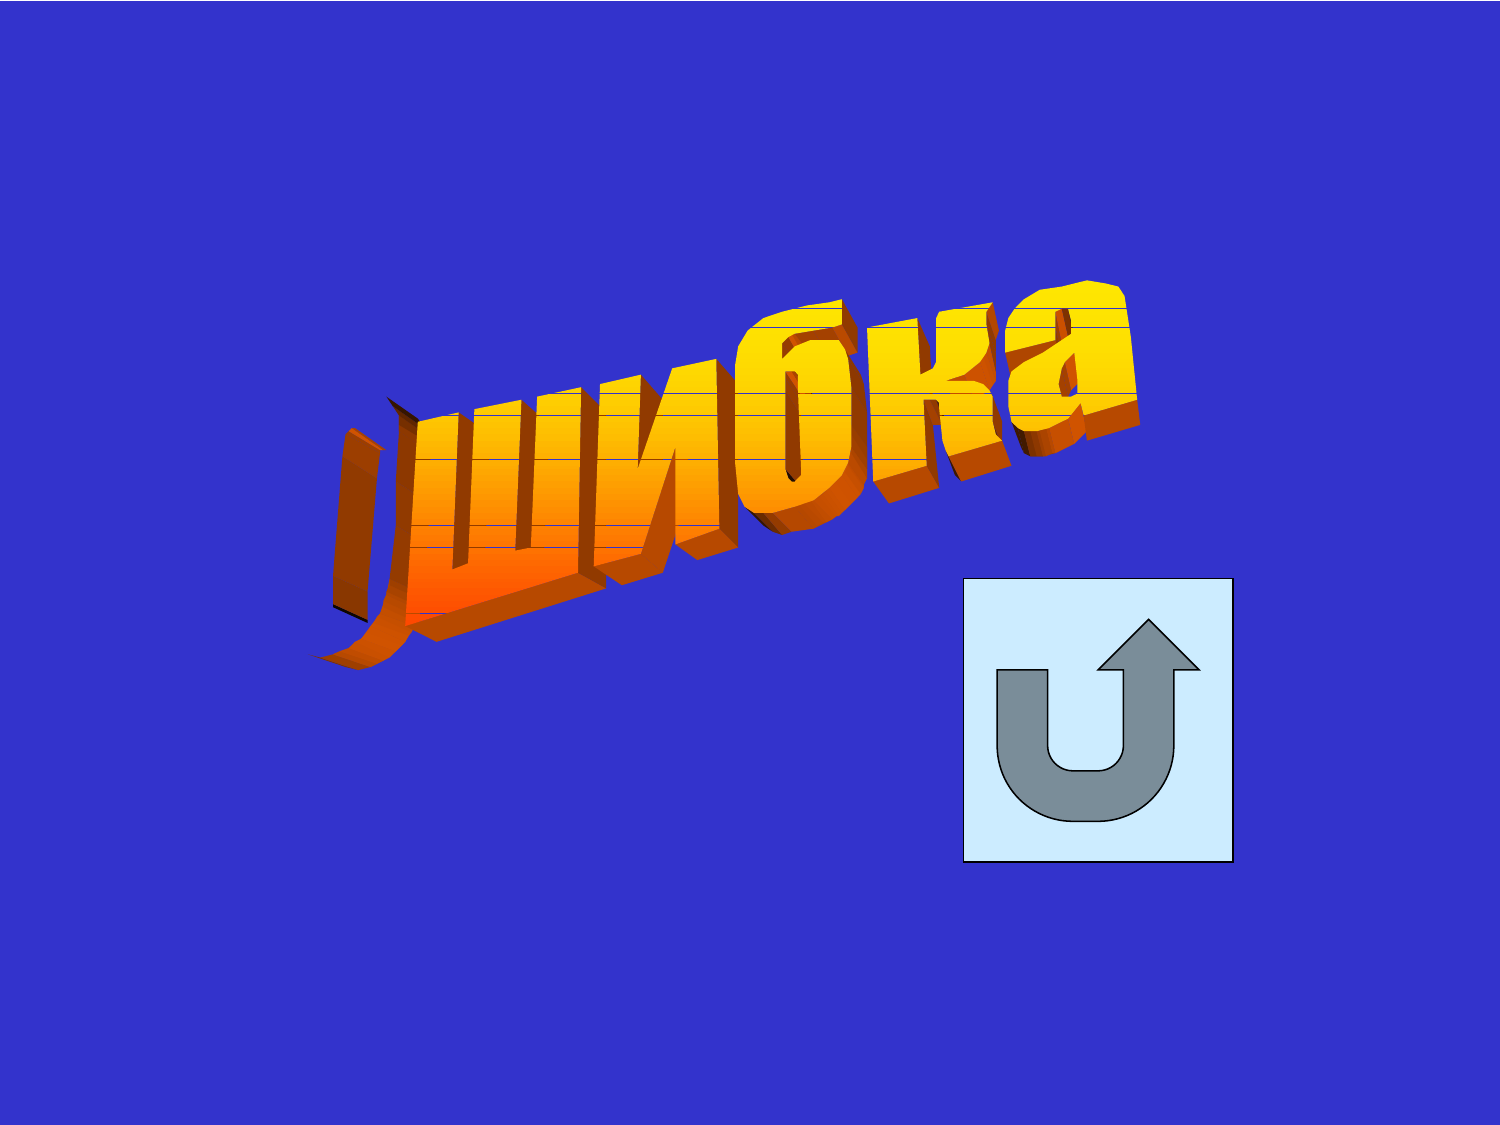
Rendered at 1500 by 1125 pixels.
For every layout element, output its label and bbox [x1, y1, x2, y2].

text_box [0, 0, 1500, 1125]
